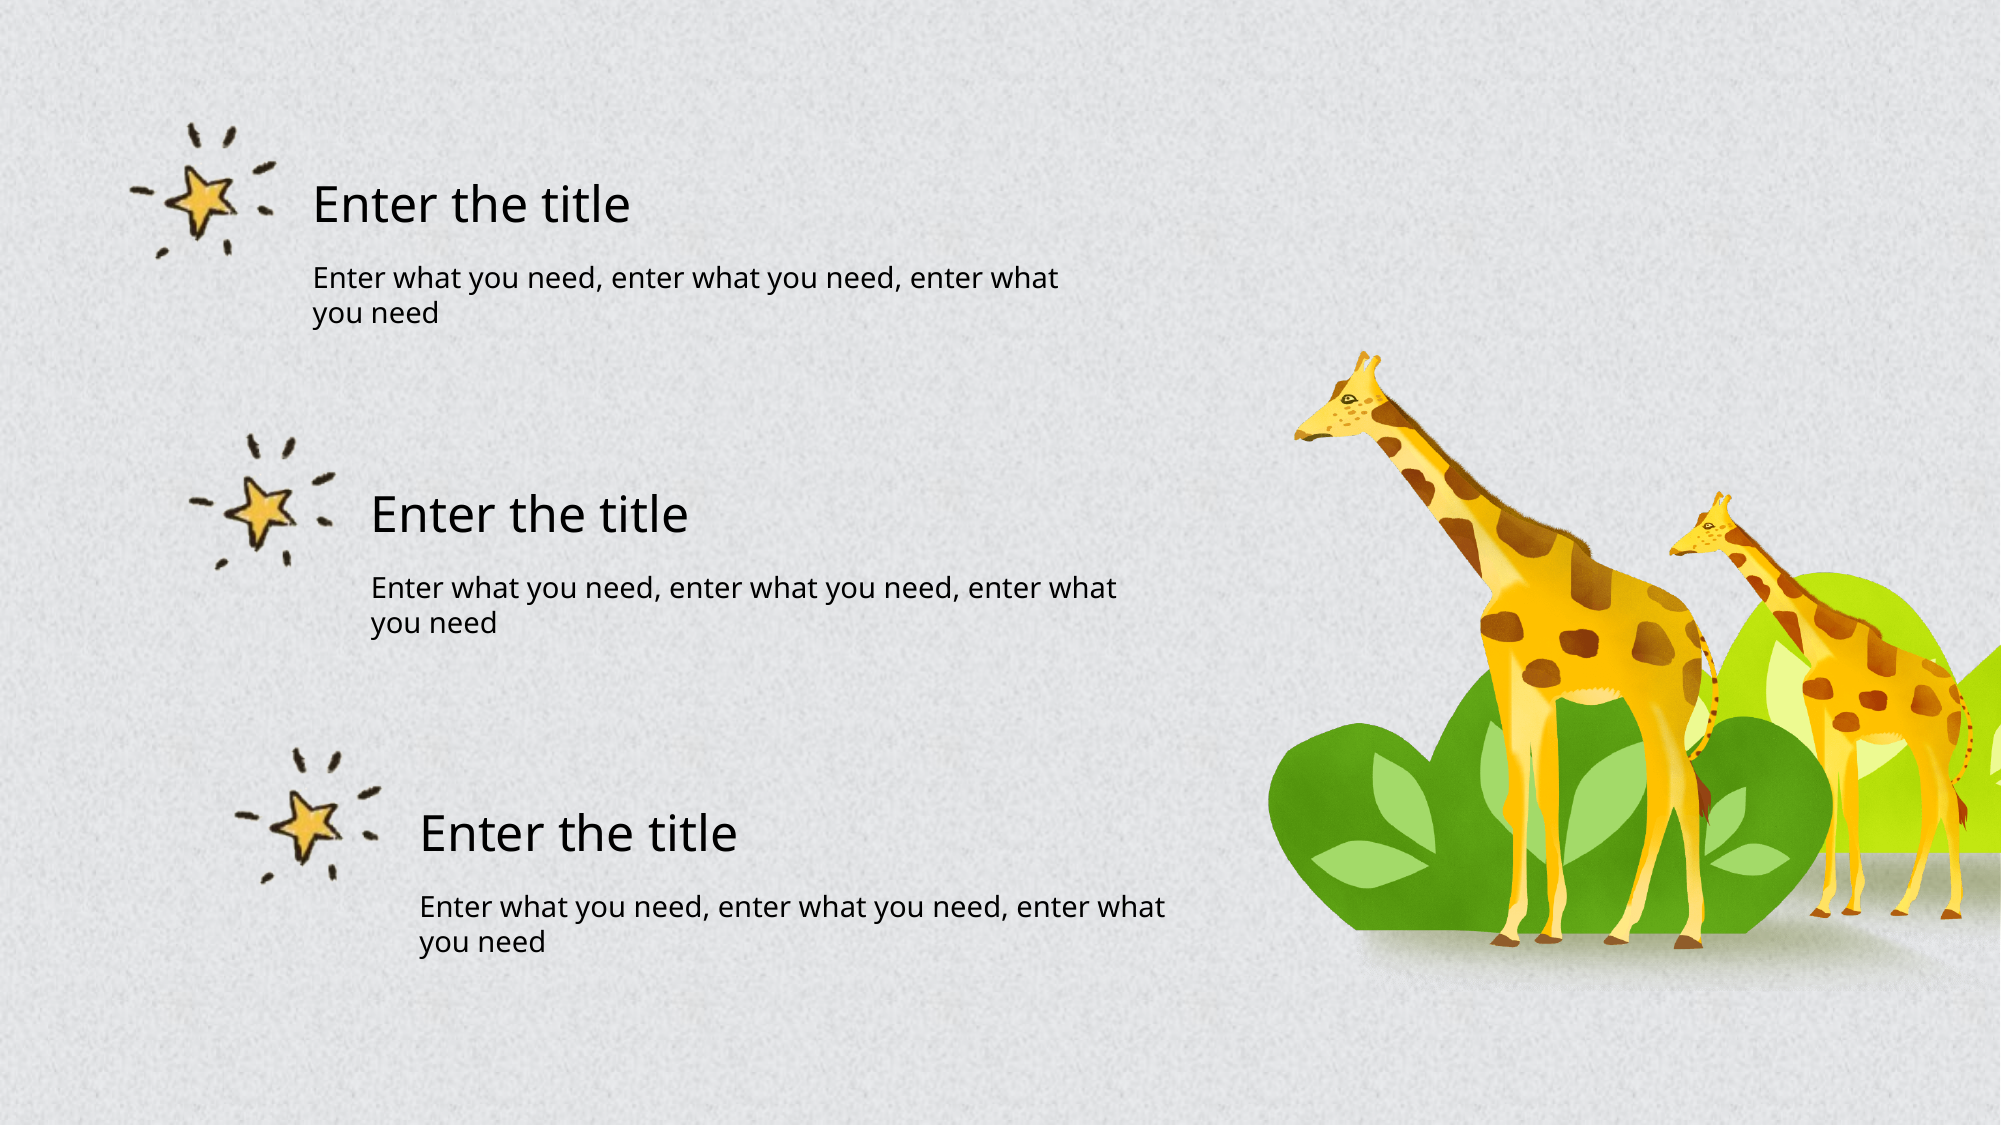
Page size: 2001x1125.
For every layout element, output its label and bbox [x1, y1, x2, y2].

picture [1164, 0, 2001, 1125]
text_box [165, 407, 1143, 613]
text_box [210, 722, 1192, 932]
text_box [105, 96, 1085, 303]
